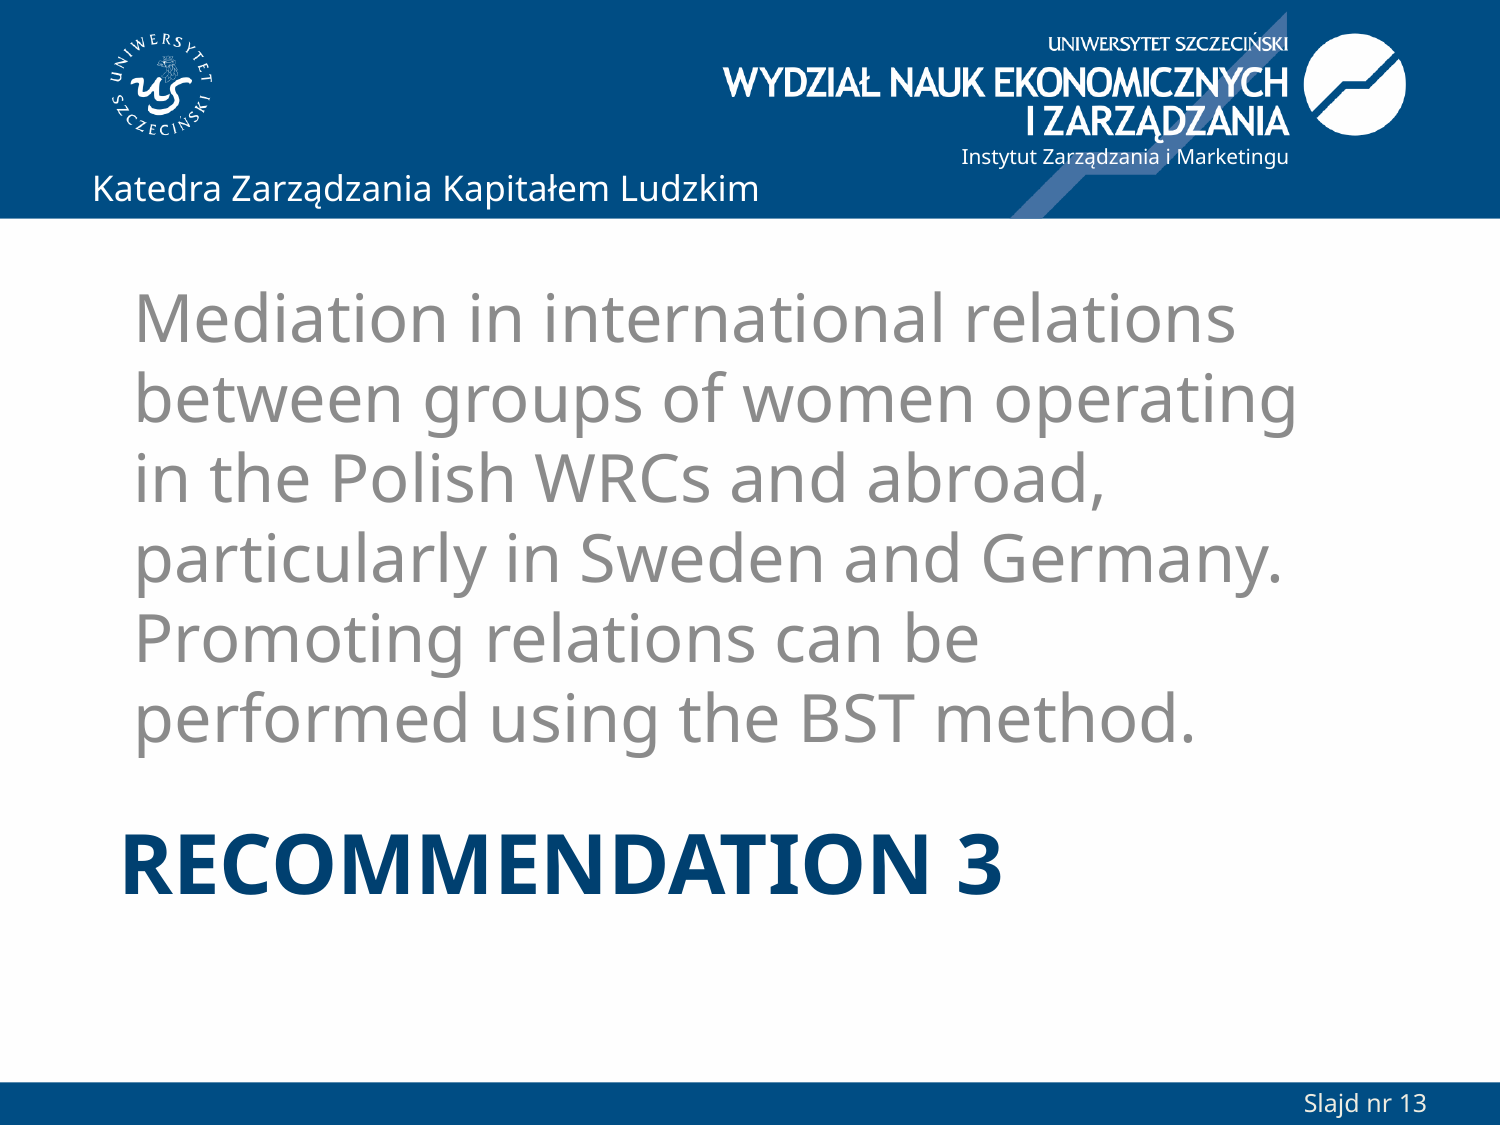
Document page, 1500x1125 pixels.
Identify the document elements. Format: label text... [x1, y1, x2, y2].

picture [0, 0, 1500, 1082]
title Recommendation 3 [118, 811, 1317, 1036]
list Mediation in international relations between groups of women operating in the Polish WRCs and abroad, particularly in Sweden and Germany. Promoting relations can be performed using the BST method. [118, 329, 1317, 764]
